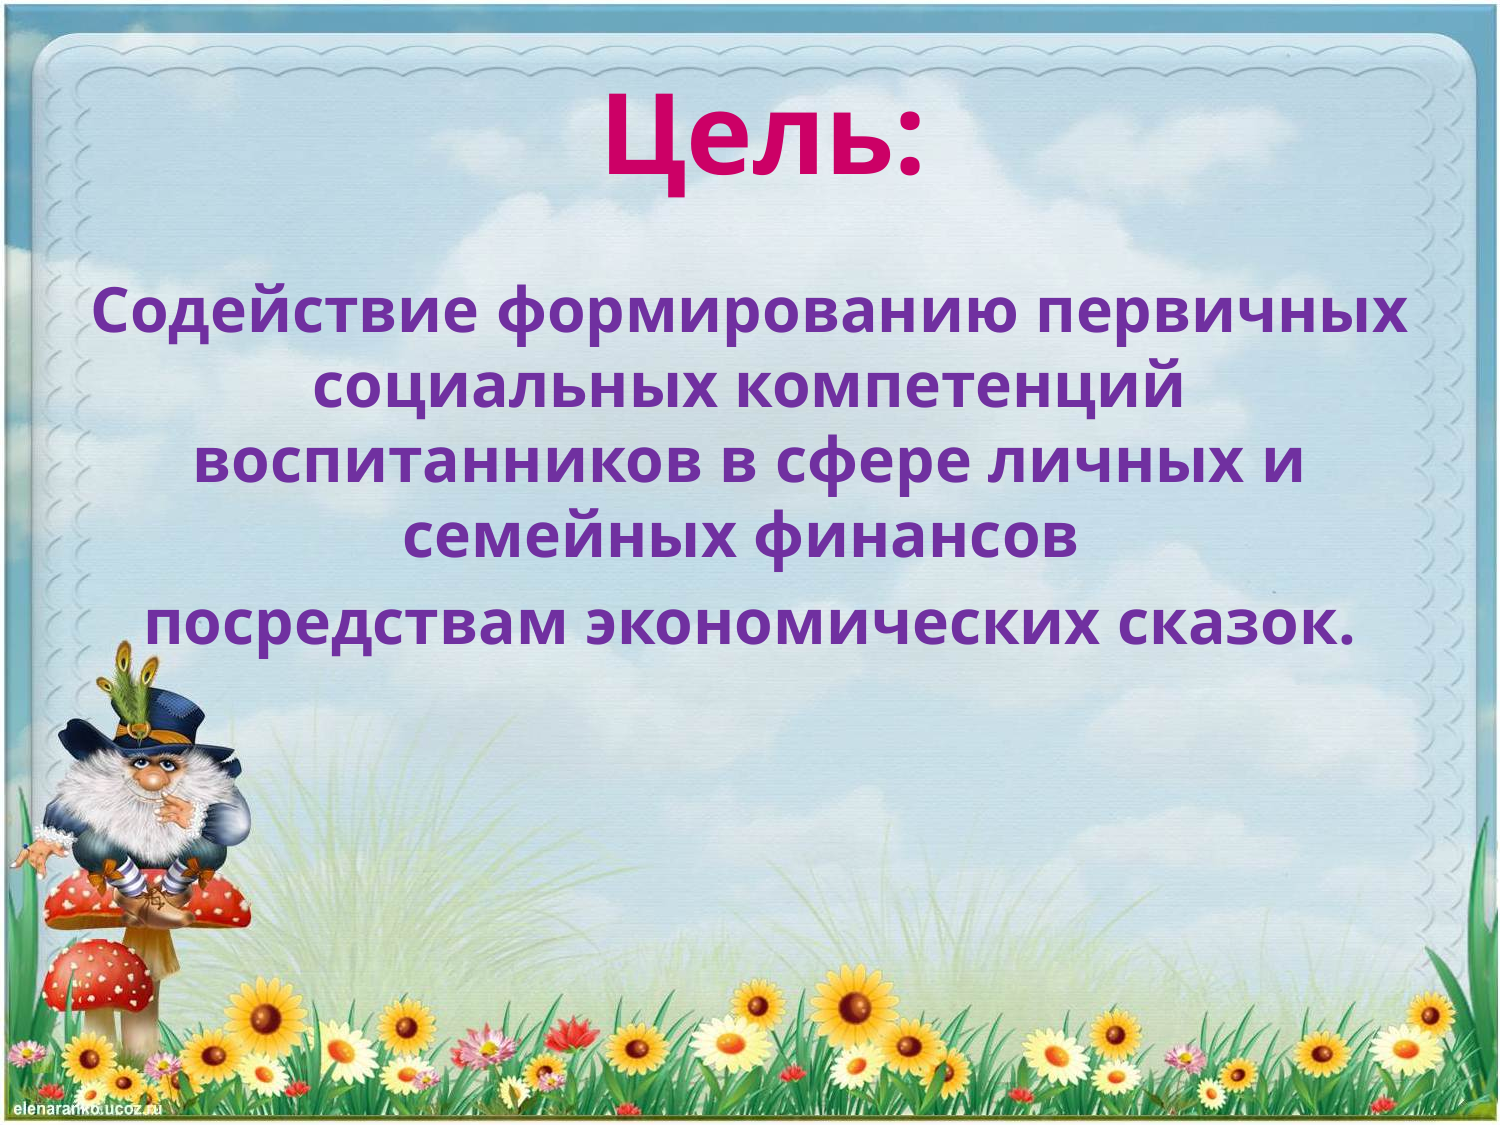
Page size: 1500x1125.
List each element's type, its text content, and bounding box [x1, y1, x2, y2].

picture [0, 0, 1500, 1125]
list Содействие формированию первичных социальных компетенций воспитанников в сфере личных и семейных финансов посредствам экономических сказок. [53, 262, 1447, 681]
title Цель: [58, 70, 1468, 189]
